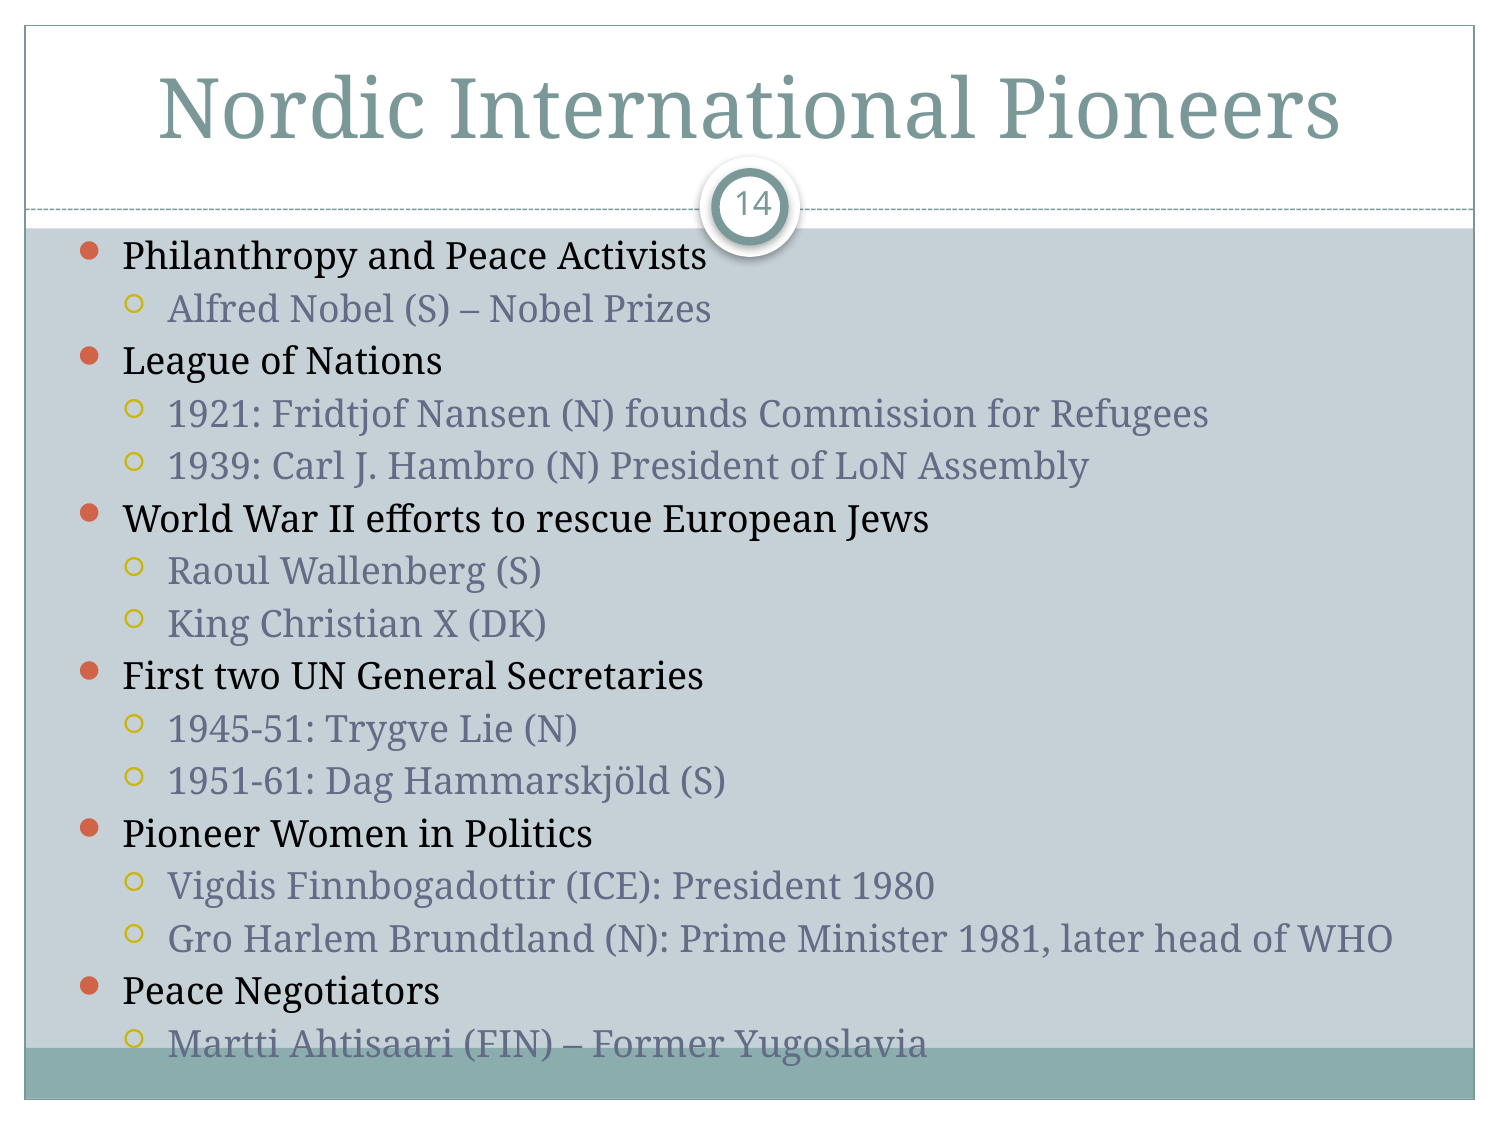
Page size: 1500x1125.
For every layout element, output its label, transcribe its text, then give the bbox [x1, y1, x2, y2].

slide_number 14 [715, 168, 791, 224]
list Philanthropy and Peace Activists Alfred Nobel (S) – Nobel Prizes League of Nations 1921: Fridtjof Nansen (N) founds Commission for Refugees 1939: Carl J. Hambro (N) President of LoN Assembly World War II efforts to rescue European Jews Raoul Wallenberg (S) King Christian X (DK) First two UN General Secretaries 1945-51: Trygve Lie (N) 1951-61: Dag Hammarskjöld (S) Pioneer Women in Politics Vigdis Finnbogadottir (ICE): President 1980 Gro Harlem Brundtland (N): Prime Minister 1981, later head of WHO Peace Negotiators Martti Ahtisaari (FIN) – Former Yugoslavia [62, 224, 1450, 1063]
title Nordic International Pioneers [24, 24, 1475, 163]
